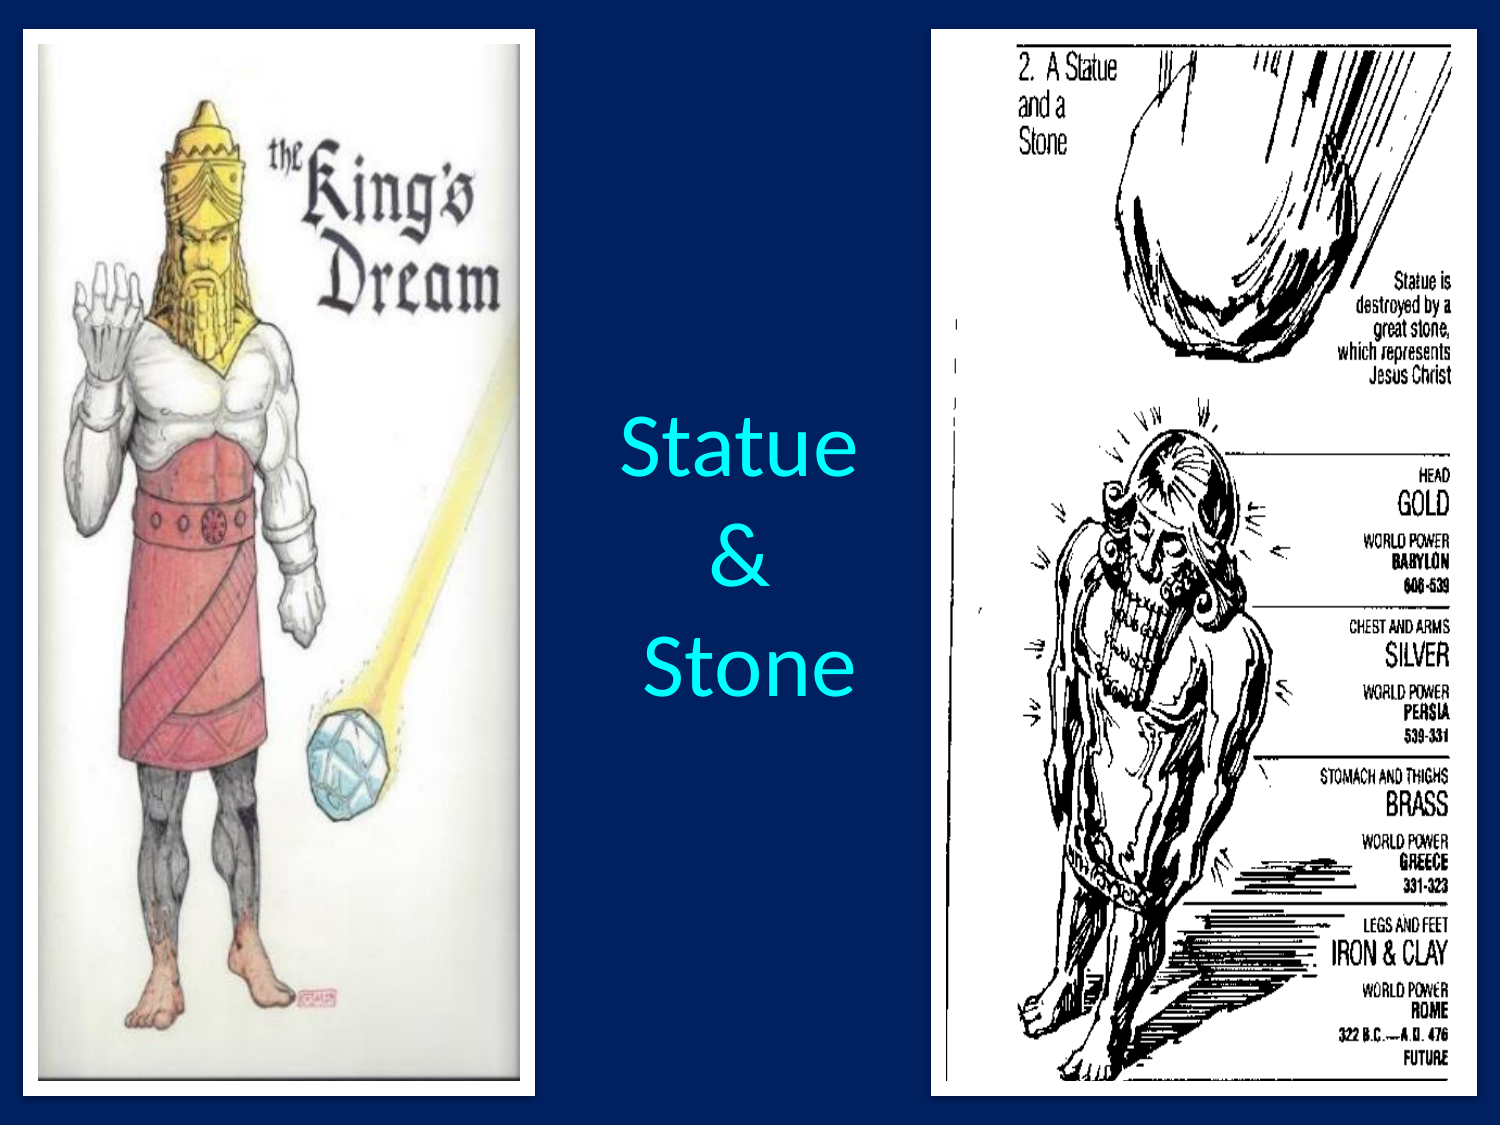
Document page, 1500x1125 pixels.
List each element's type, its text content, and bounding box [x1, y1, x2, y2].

picture [37, 43, 521, 1082]
text_box Statue & Stone [568, 312, 926, 788]
picture [945, 43, 1463, 1082]
